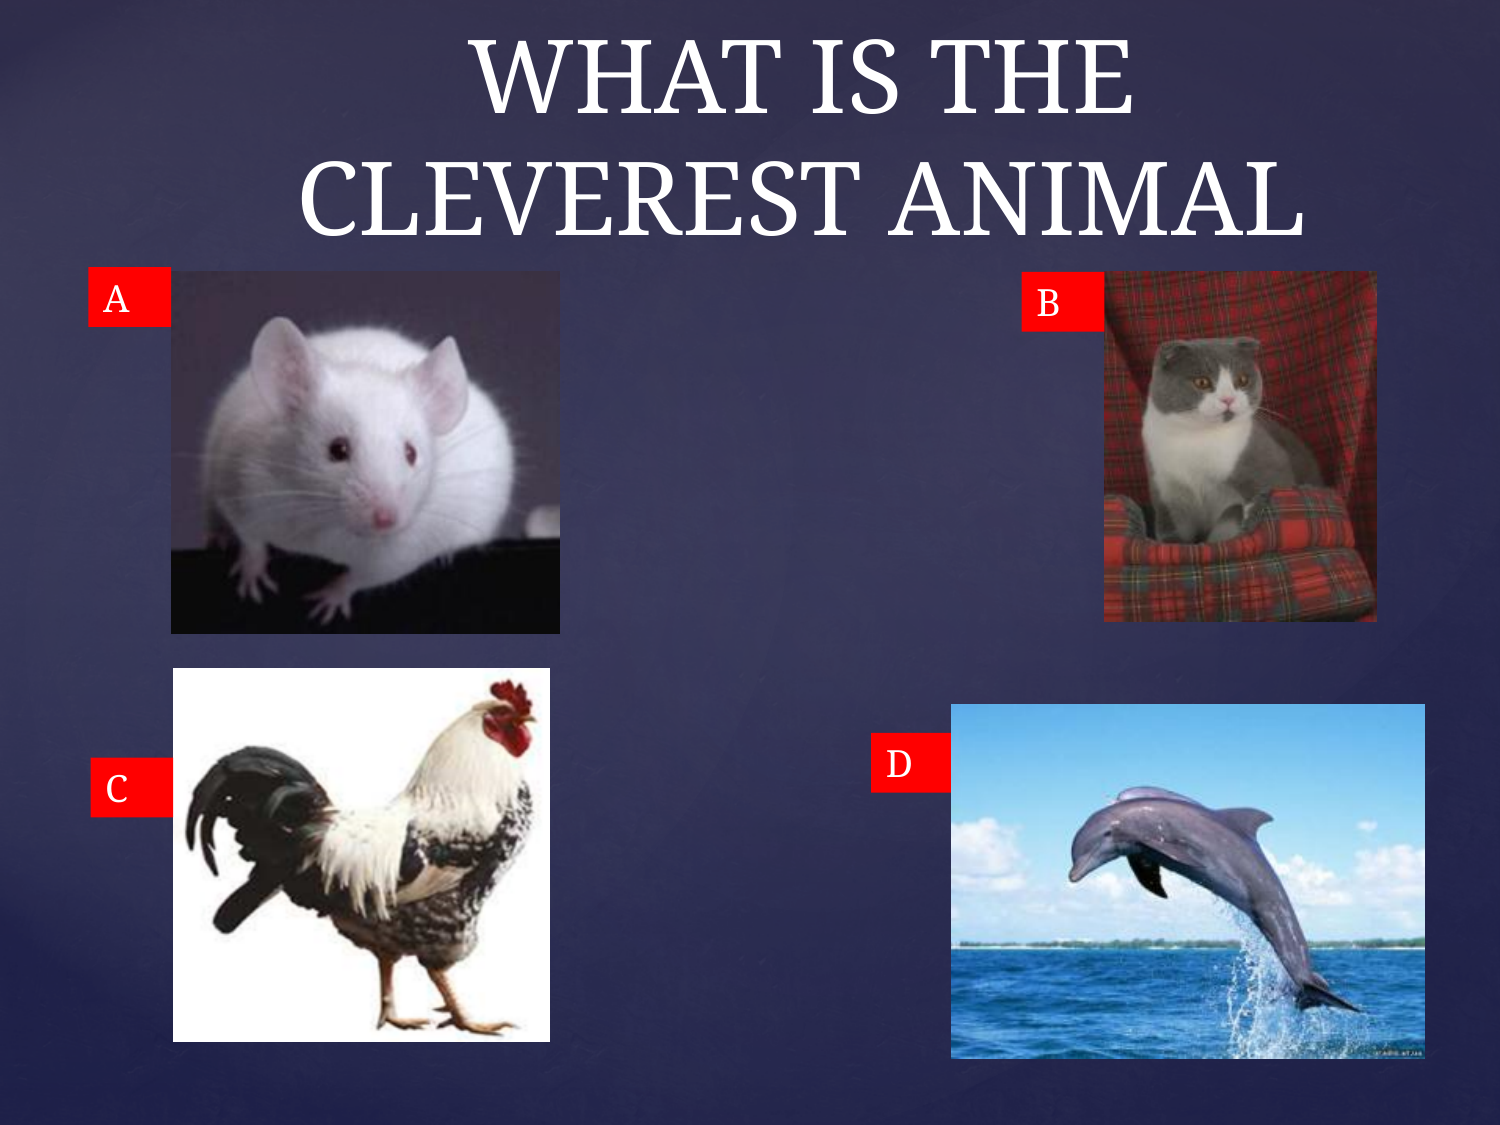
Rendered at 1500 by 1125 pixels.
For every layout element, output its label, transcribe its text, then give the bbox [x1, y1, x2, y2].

picture [951, 703, 1425, 1060]
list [1103, 271, 1377, 623]
text_box B [1021, 271, 1098, 332]
title WHAT IS THE CLEVEREST ANIMAL [183, 113, 1421, 264]
picture [170, 271, 561, 634]
text_box D [871, 732, 941, 793]
text_box A [88, 267, 172, 327]
text_box C [90, 757, 162, 818]
picture [172, 668, 550, 1043]
